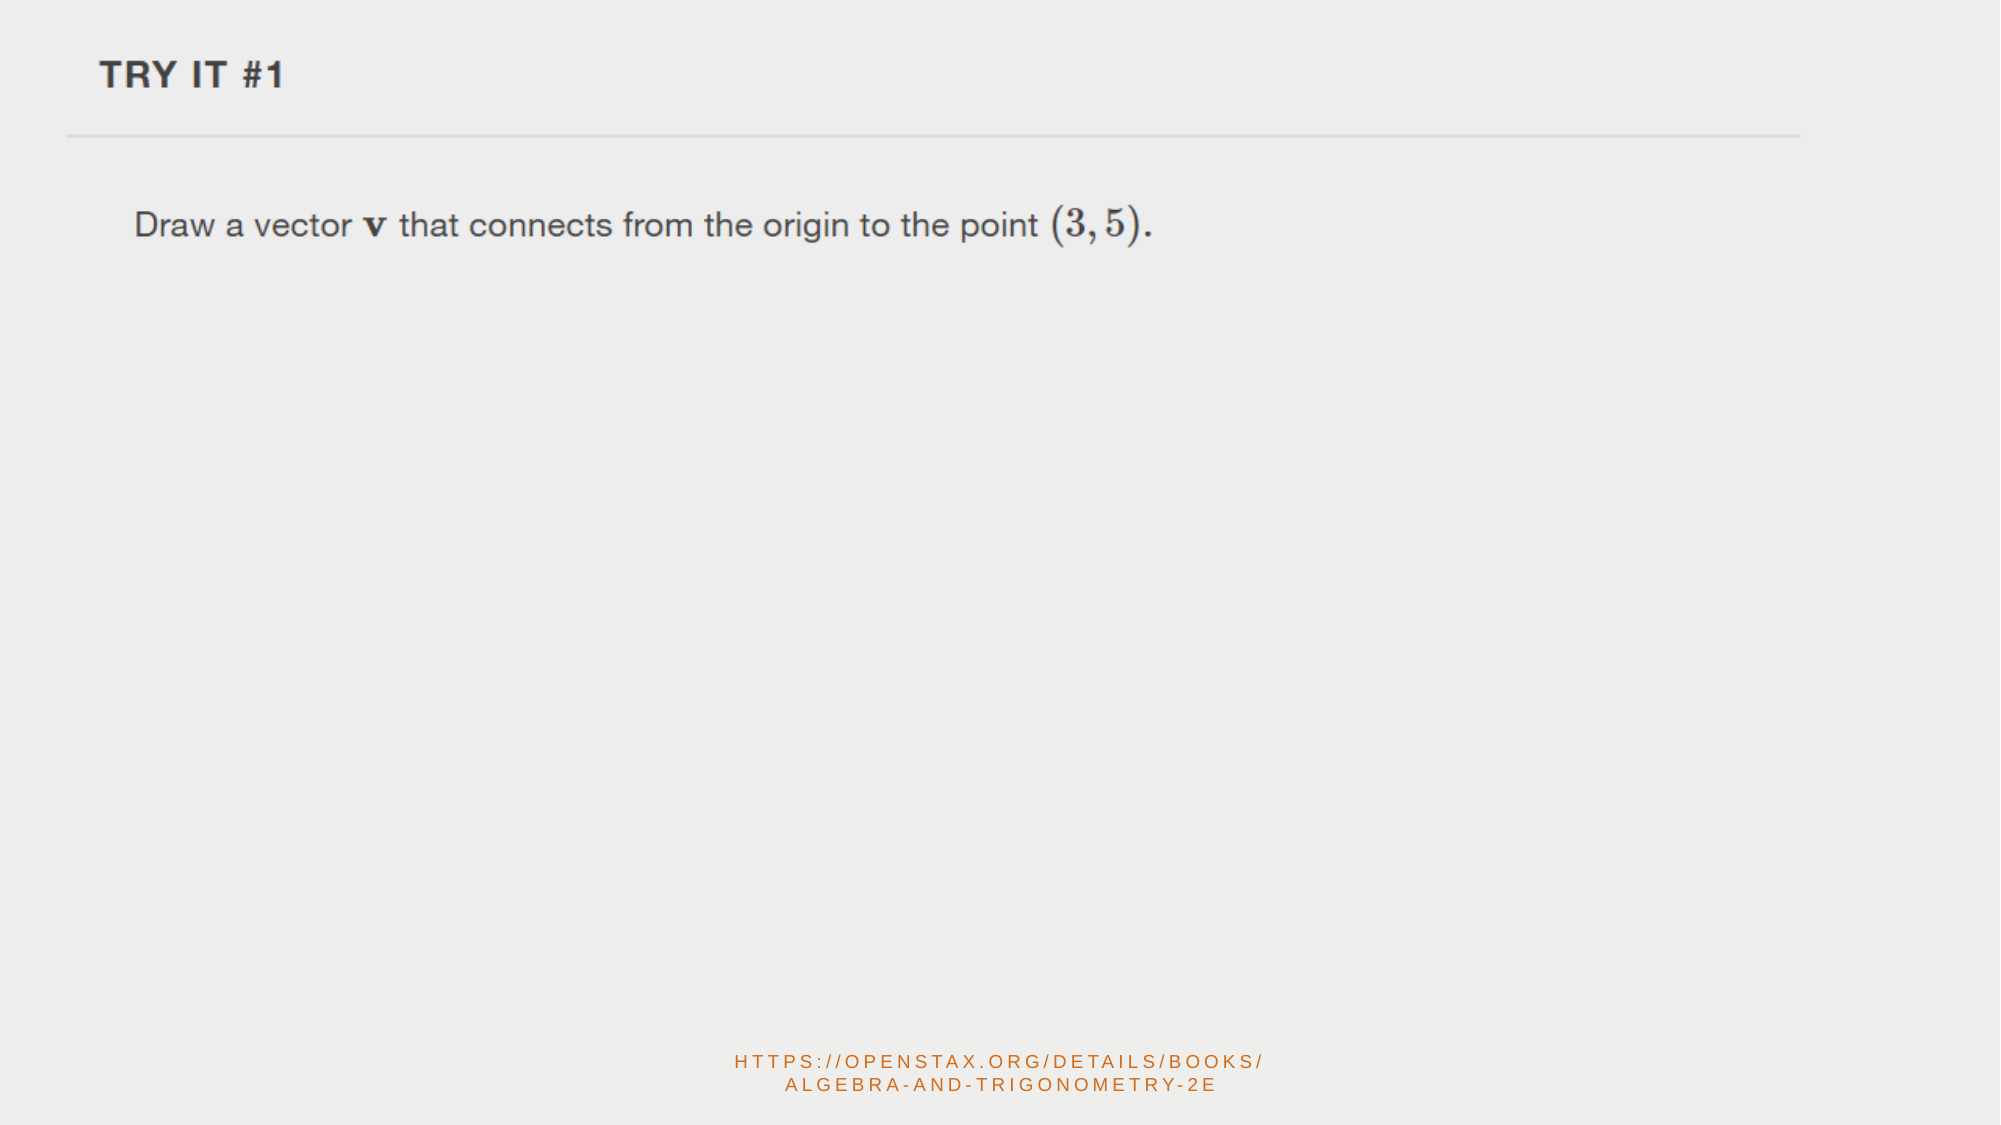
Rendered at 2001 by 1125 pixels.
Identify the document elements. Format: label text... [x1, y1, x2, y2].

picture [43, 22, 1818, 268]
footer https://openstax.org/details/books/algebra-and-trigonometry-2e [662, 1042, 1338, 1103]
